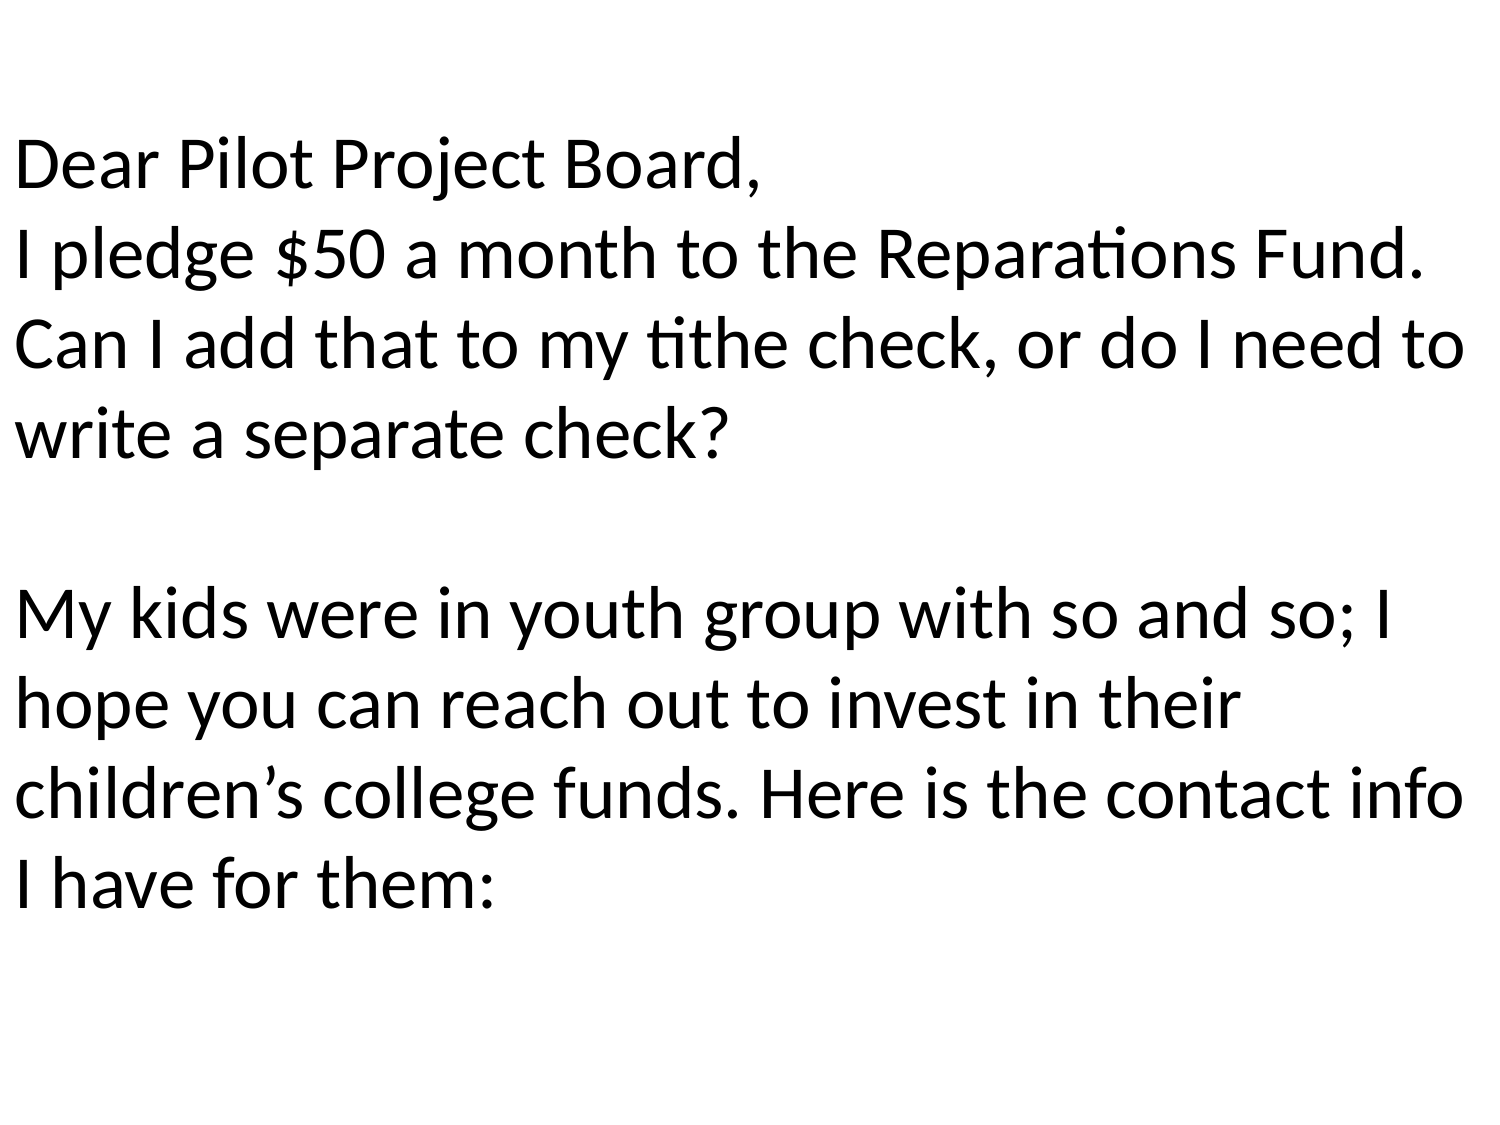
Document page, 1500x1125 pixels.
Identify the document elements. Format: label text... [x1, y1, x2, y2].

text_box Dear Pilot Project Board, I pledge $50 a month to the Reparations Fund. Can I add that to my tithe check, or do I need to write a separate check? My kids were in youth group with so and so; I hope you can reach out to invest in their children’s college funds. Here is the contact info I have for them: [0, 15, 1500, 1111]
